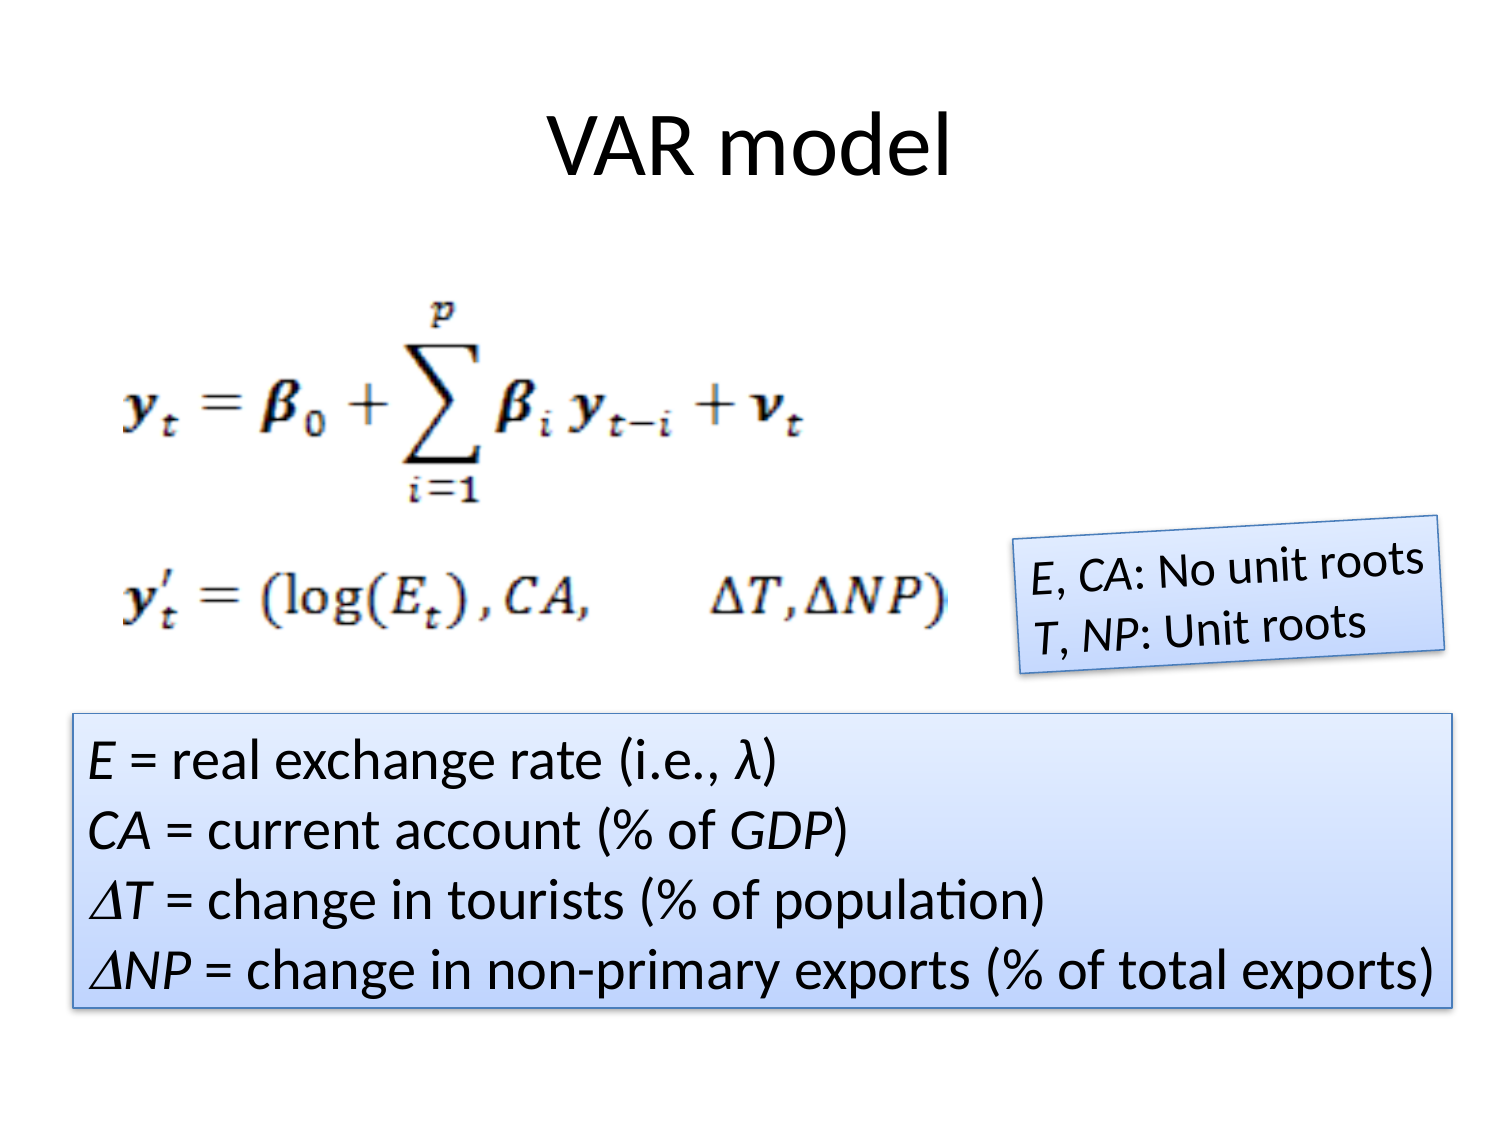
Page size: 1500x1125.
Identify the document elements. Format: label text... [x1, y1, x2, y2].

title VAR model [75, 45, 1425, 233]
picture [123, 295, 810, 516]
text_box E = real exchange rate (i.e., λ) CA = current account (% of GDP) T = change in tourists (% of population) NP = change in non-primary exports (% of total exports) [72, 713, 1453, 1009]
text_box E, CA: No unit roots T, NP: Unit roots [1011, 514, 1446, 675]
picture [123, 562, 948, 646]
